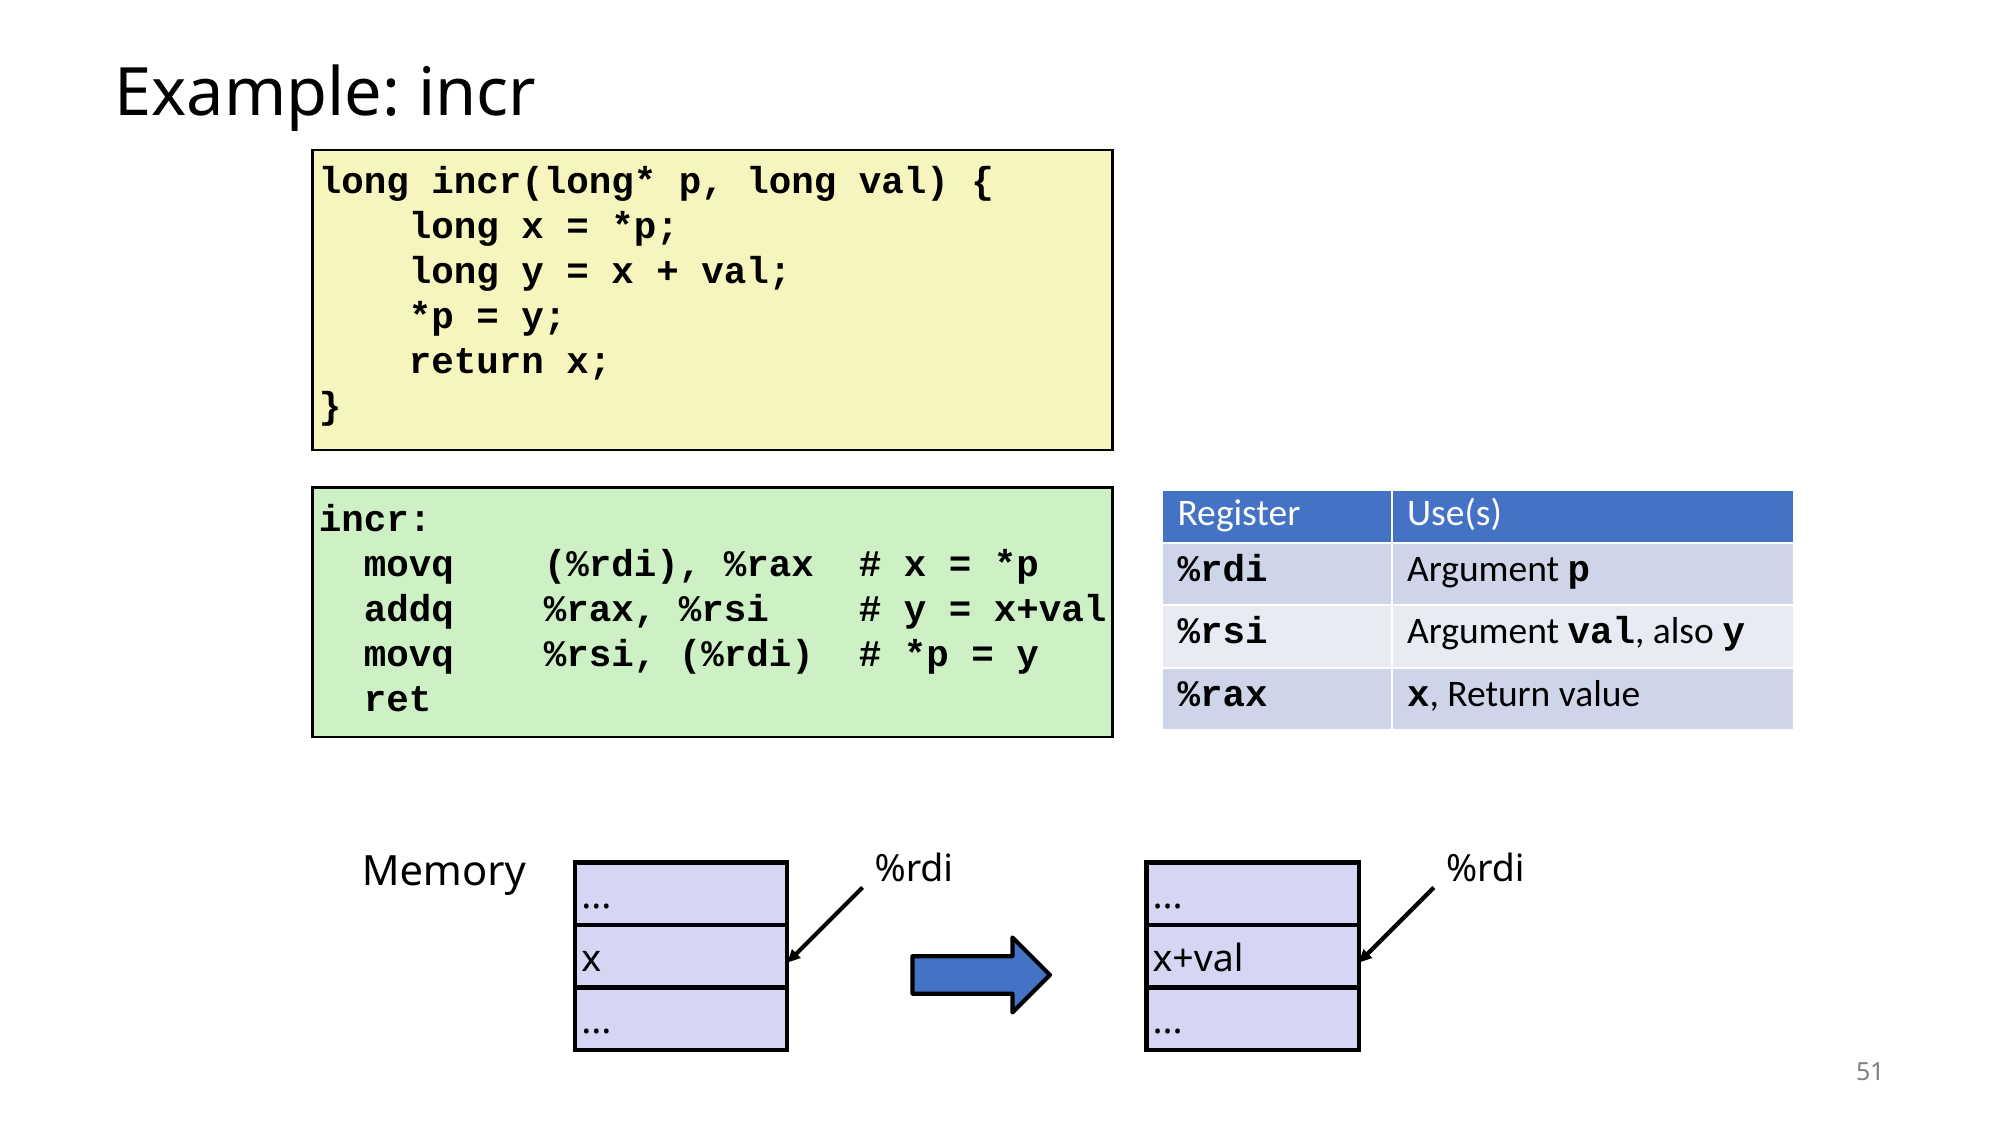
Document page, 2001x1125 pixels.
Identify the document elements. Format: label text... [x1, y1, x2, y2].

text_box ... [574, 987, 788, 1050]
table_cell %rax [1163, 669, 1391, 729]
text_box [787, 887, 863, 963]
text_box ... [574, 862, 788, 925]
table_cell Argument p [1393, 544, 1793, 604]
table_cell Argument val, also y [1393, 606, 1793, 667]
text_box x [574, 925, 788, 987]
text_box incr: movq (%rdi), %rax # x = *p addq %rax, %rsi # y = x+val movq %rsi, (%rdi) # *p = y ret [312, 487, 1113, 738]
text_box ... [1146, 987, 1359, 1050]
table_cell x, Return value [1393, 669, 1793, 729]
text_box long incr(long* p, long val) { long x = *p; long y = x + val; *p = y; return x; } [312, 149, 1113, 450]
text_box ... [1146, 862, 1359, 925]
text_box x+val [1146, 925, 1359, 987]
text_box [1358, 887, 1435, 963]
text_box Memory [355, 837, 533, 901]
table_cell %rsi [1163, 606, 1391, 667]
text_box %rdi [868, 837, 960, 895]
table_cell %rdi [1163, 544, 1391, 604]
text_box %rdi [1439, 837, 1532, 895]
table_header Use(s) [1393, 491, 1793, 542]
text_box [912, 937, 1050, 1013]
title Example: incr [99, 37, 1900, 150]
table_header Register [1163, 491, 1391, 542]
slide_number 51 [1749, 1042, 1900, 1103]
